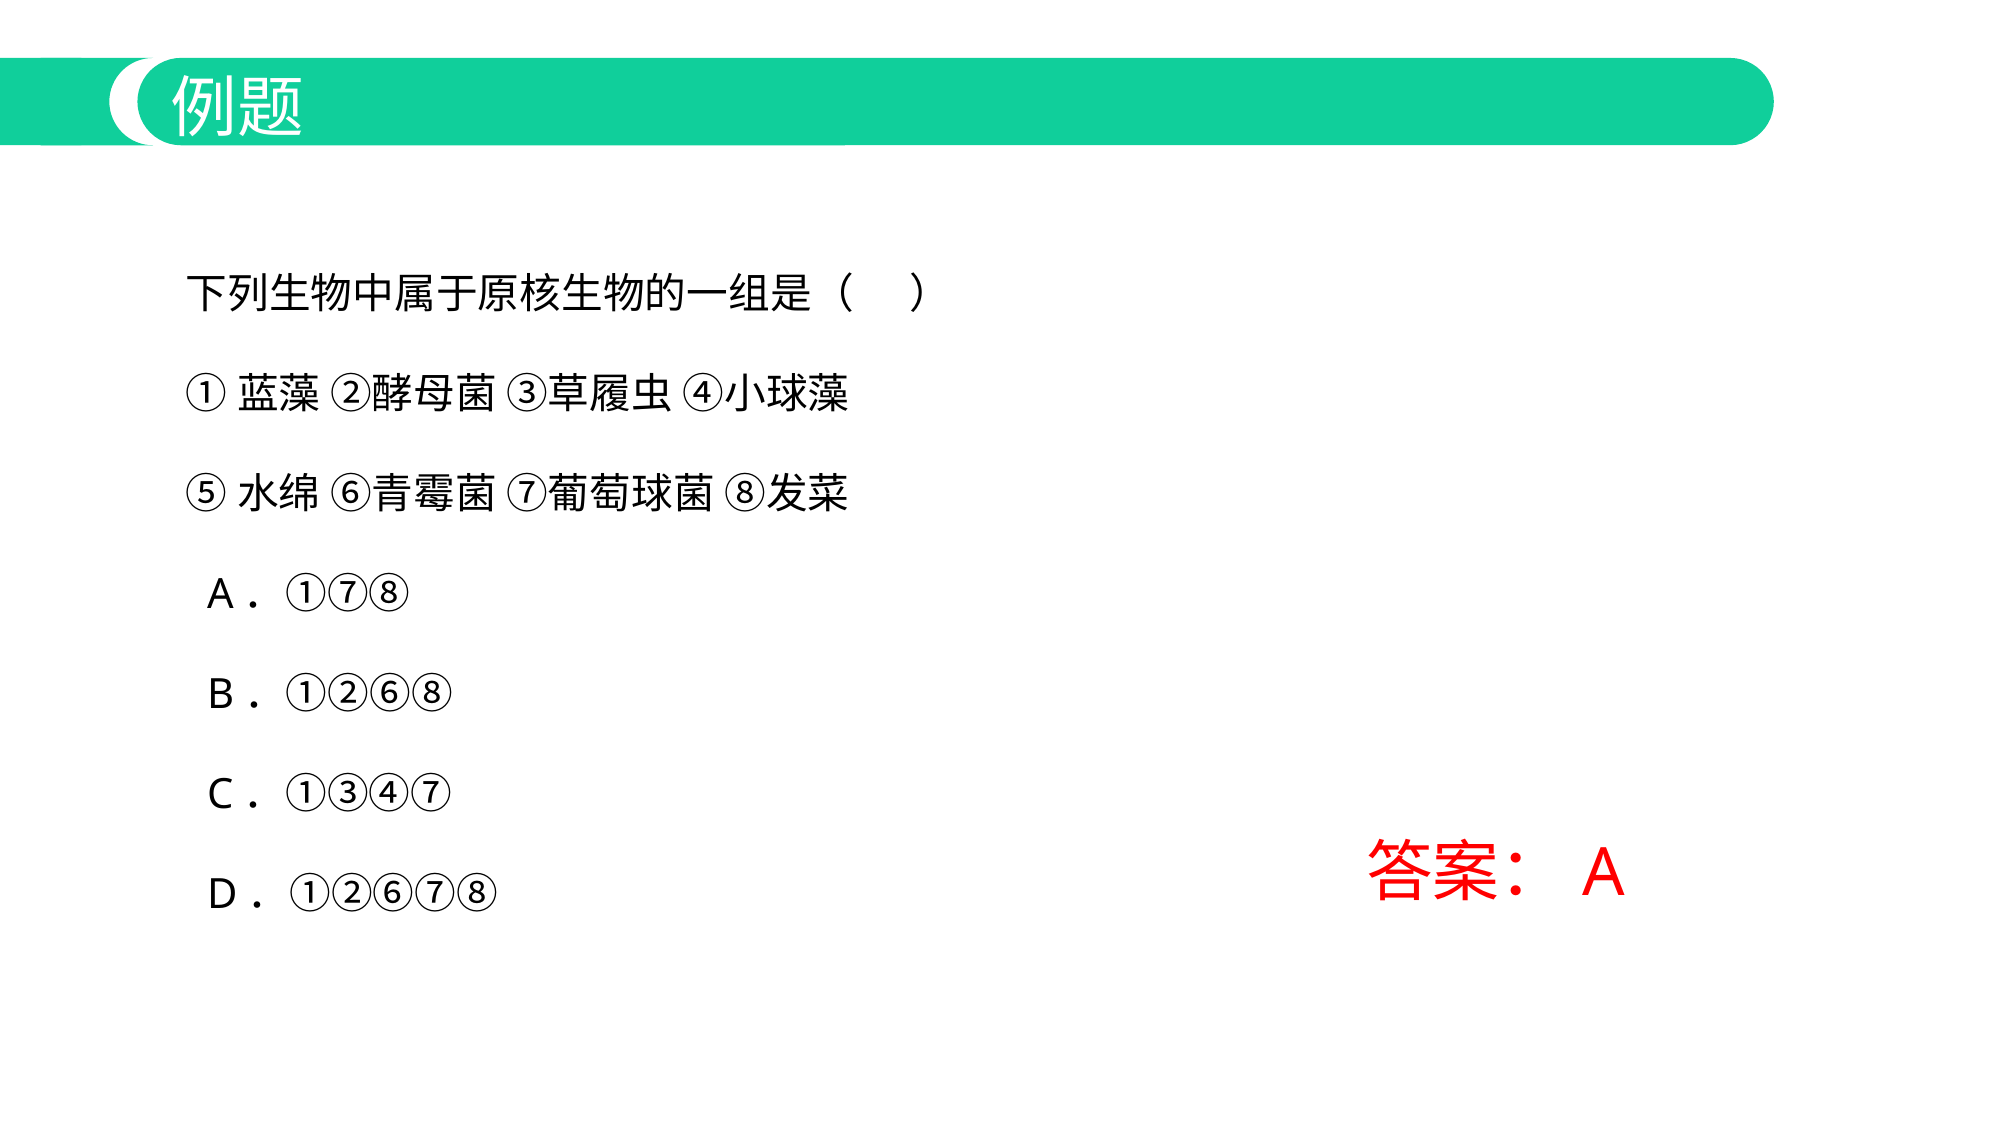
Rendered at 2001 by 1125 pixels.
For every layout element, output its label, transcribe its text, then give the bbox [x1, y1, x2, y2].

text_box 下列生物中属于原核生物的一组是（ ） ①蓝藻 ②酵母菌 ③草履虫 ④小球藻 ⑤水绵 ⑥青霉菌 ⑦葡萄球菌 ⑧发菜 A．①⑦⑧ B．①②⑥⑧ C．①③④⑦ D．①②⑥⑦⑧ [170, 209, 1890, 925]
text_box 例题 [170, 64, 1673, 145]
text_box 答案：A [1351, 821, 1707, 916]
